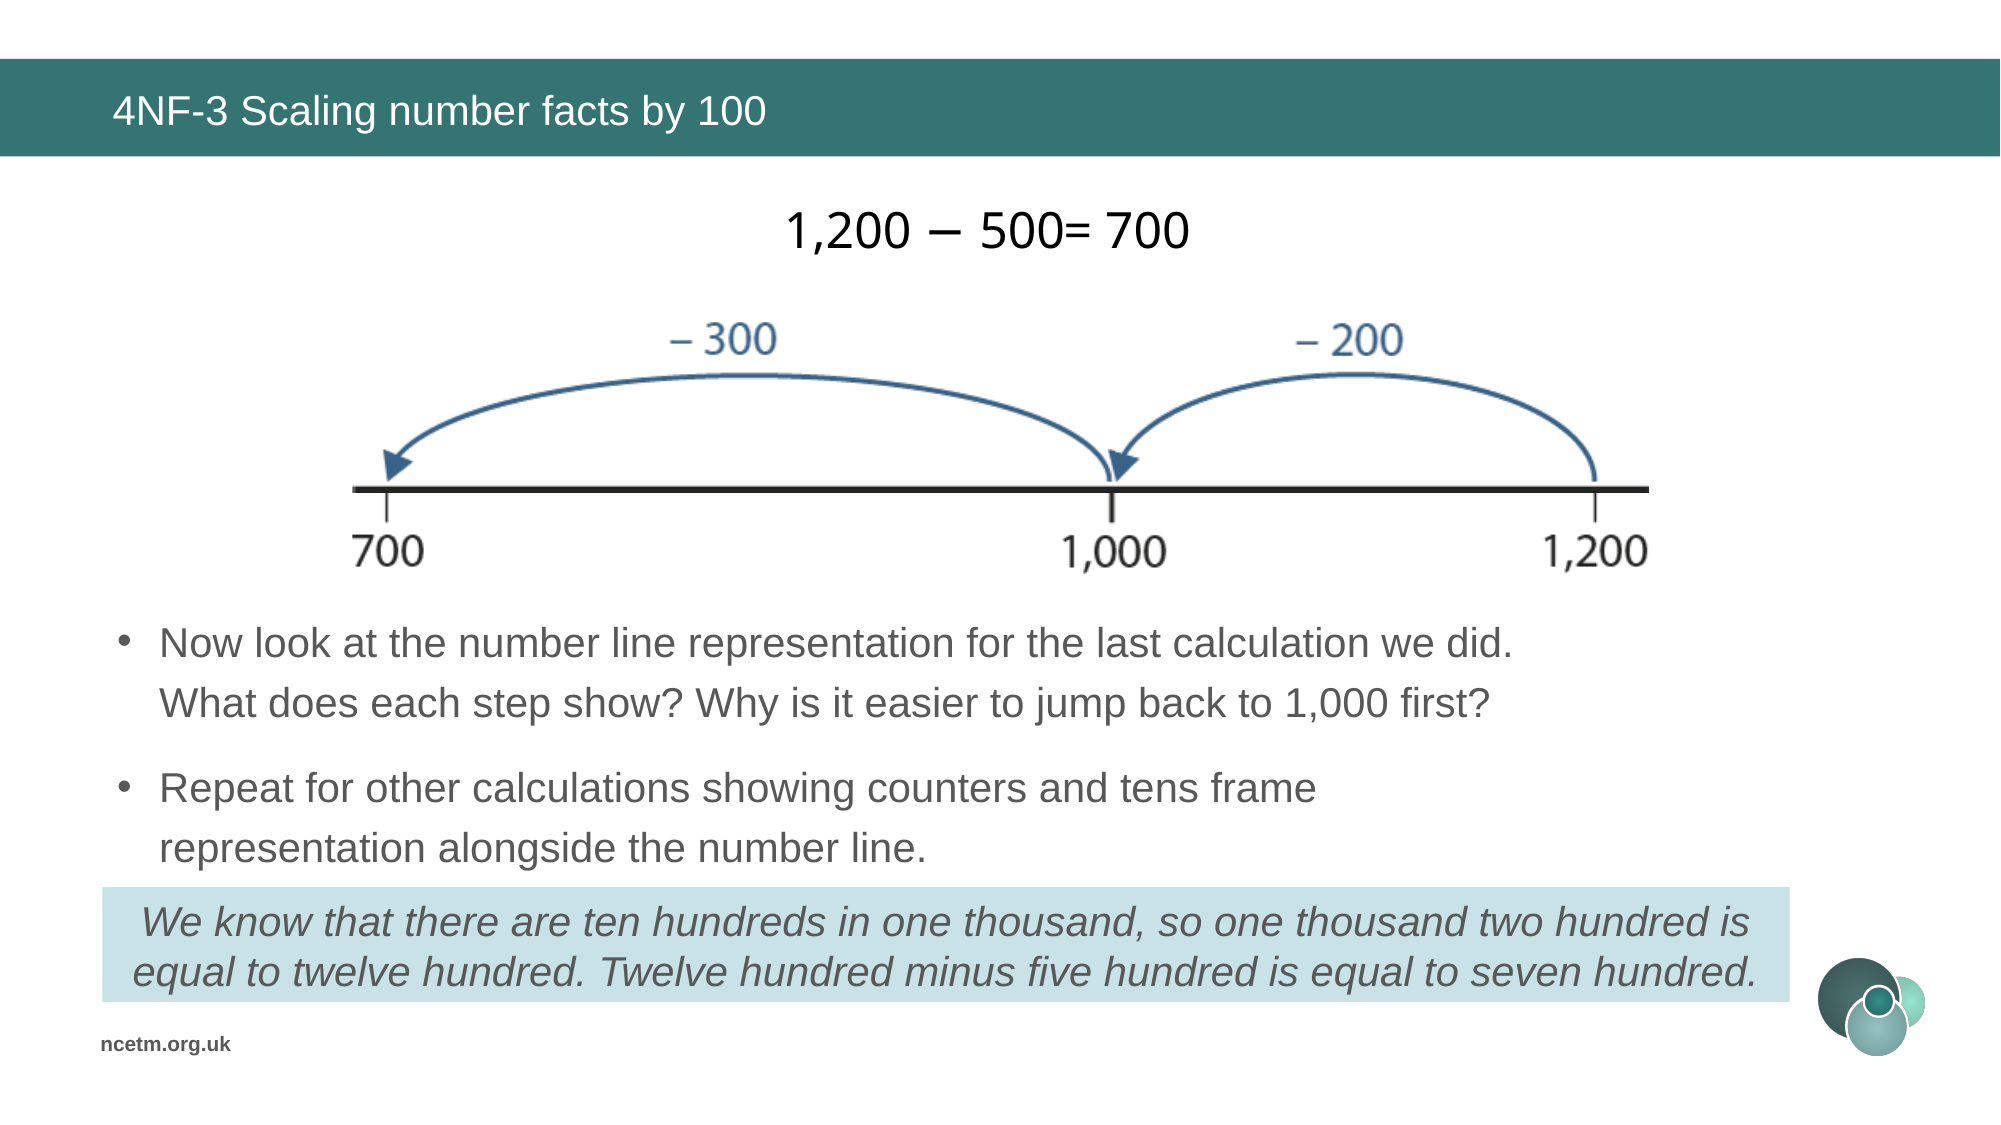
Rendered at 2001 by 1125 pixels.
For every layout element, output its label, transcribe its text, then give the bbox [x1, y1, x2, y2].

title 4NF-3 Scaling number facts by 100 [97, 76, 1945, 147]
picture [330, 274, 1649, 579]
text_box = 700 [1022, 190, 1206, 266]
text_box We know that there are ten hundreds in one thousand, so one thousand two hundred is equal to twelve hundred. Twelve hundred minus five hundred is equal to seven hundred. [102, 887, 1790, 1002]
text_box Now look at the number line representation for the last calculation we did. What does each step show? Why is it easier to jump back to 1,000 first? Repeat for other calculations showing counters and tens frame representation alongside the number line. [102, 598, 1565, 871]
picture [1818, 958, 1925, 1056]
text_box 1,200 − 500 [768, 190, 1022, 266]
